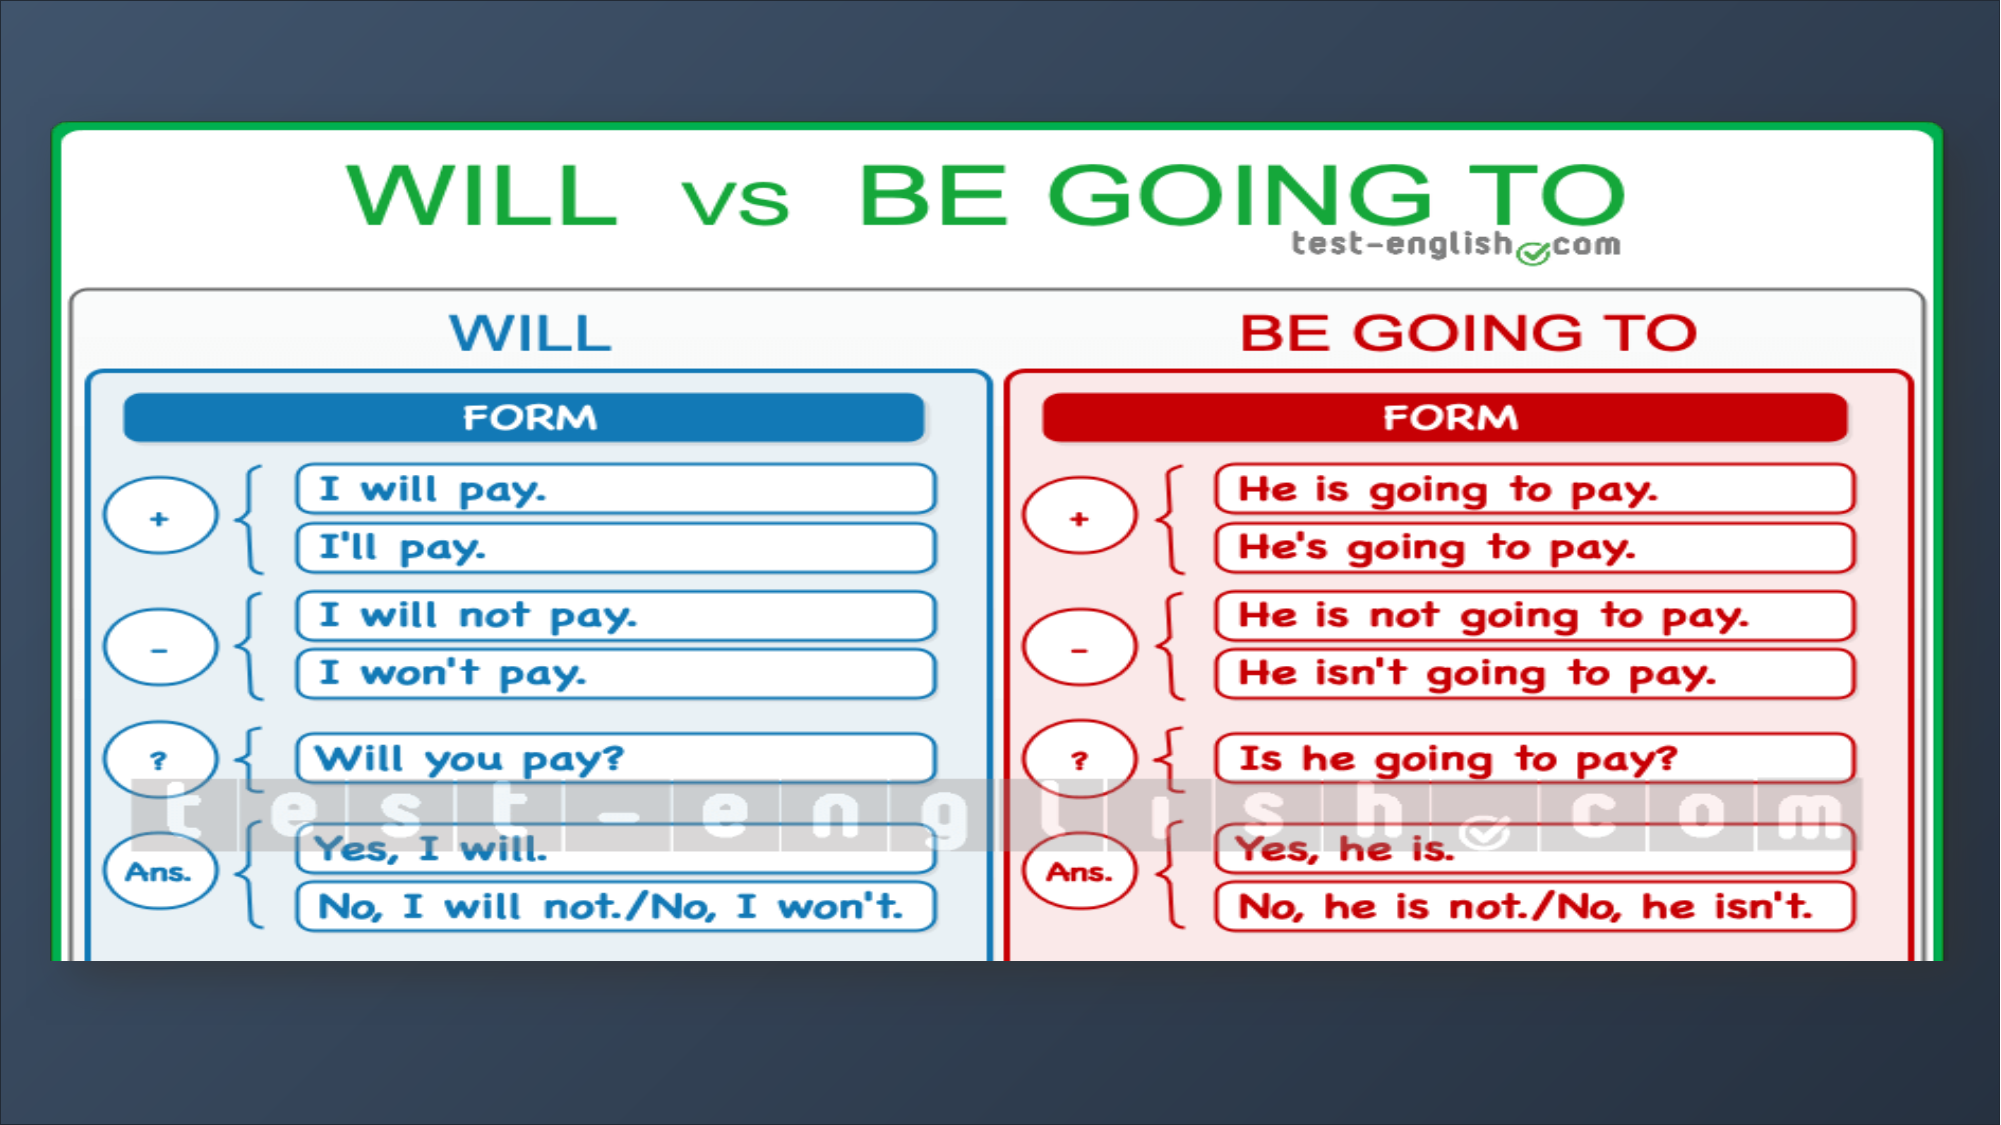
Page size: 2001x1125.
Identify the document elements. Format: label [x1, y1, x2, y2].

picture [47, 120, 1953, 961]
text_box [0, 0, 2000, 1125]
